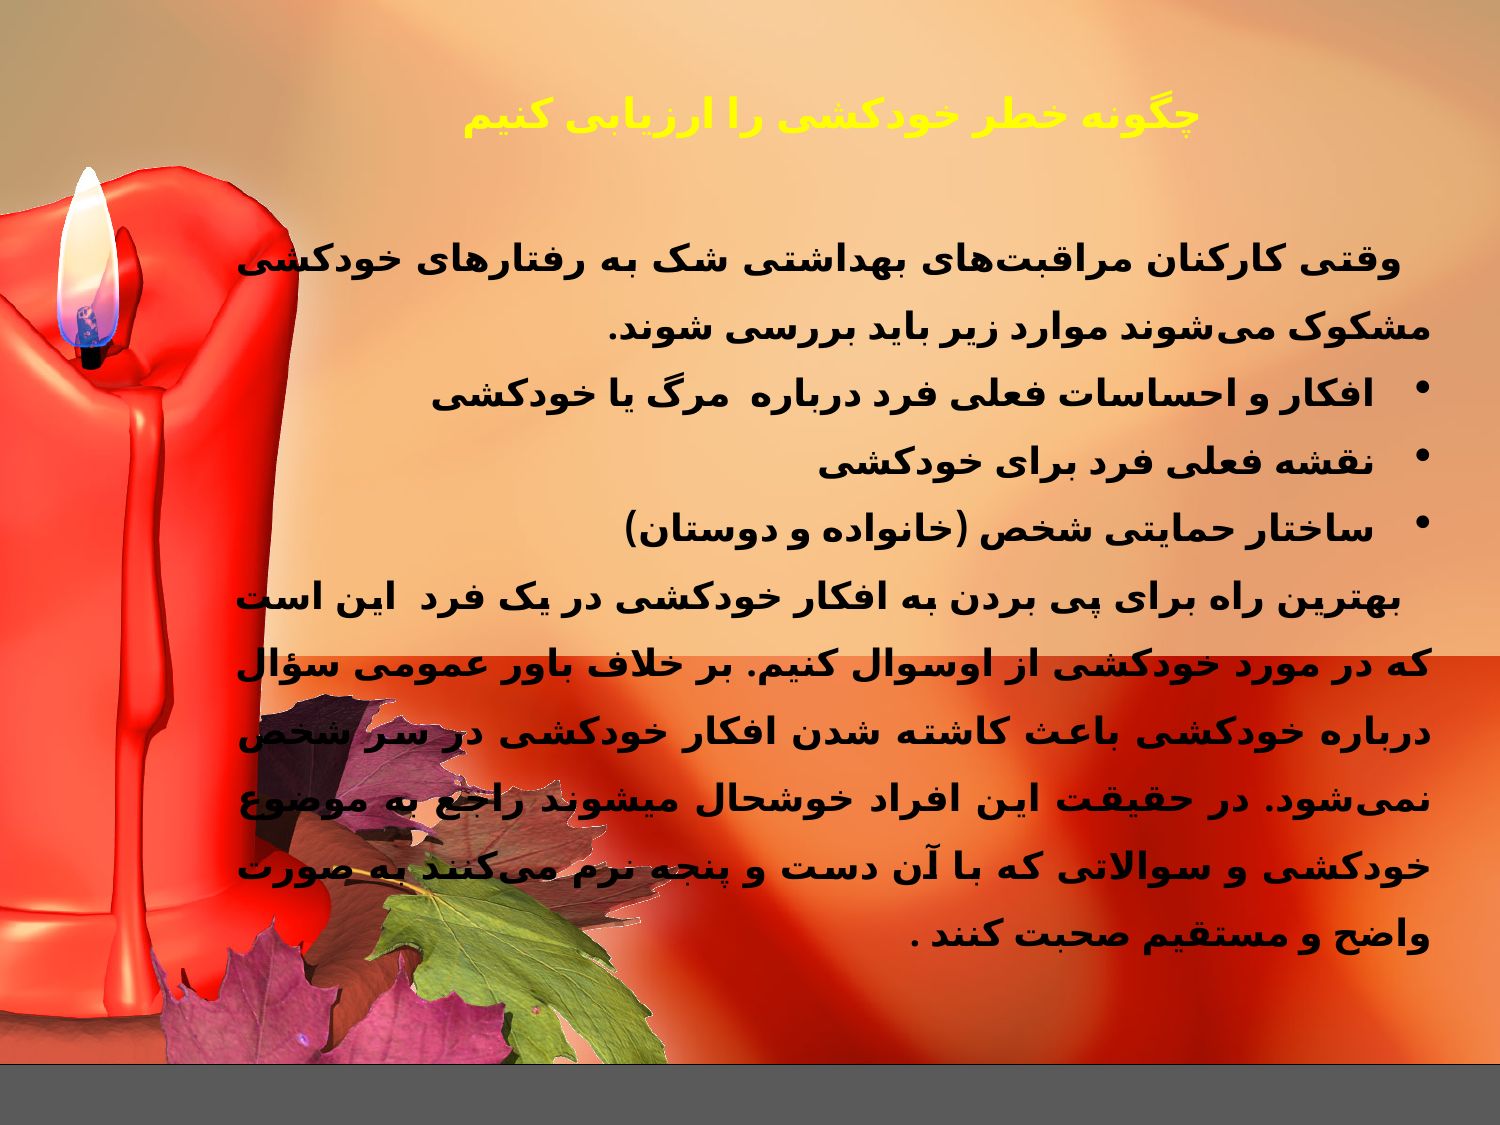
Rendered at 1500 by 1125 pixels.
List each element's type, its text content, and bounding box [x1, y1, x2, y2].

text_box چگونه خطر خودکشی را ارزیابی کنیم وقتی کارکنان مراقبت‌های بهداشتی شک به رفتارهای خودکشی مشکوک می‌شوند موارد زیر باید بررسی شوند. افکار و احساسات فعلی فرد درباره مرگ یا خودکشی نقشه فعلی فرد برای خودکشی ساختار حمایتی شخص (خانواده و دوستان) بهترین راه برای پی بردن به افکار خودکشی در یک فرد این است که در مورد خودکشی از اوسوال کنیم. بر خلاف باور عمومی سؤال درباره خودکشی باعث کاشته شدن افکار خودکشی در سر شخص نمی‌شود. در حقیقت این افراد خوشحال میشوند راجع به موضوع خودکشی و سوالاتی که با آن دست و پنجه نرم می‌کنند به صورت واضح و مستقیم صحبت کنند . [218, 54, 1447, 1025]
picture [0, 0, 1500, 1125]
